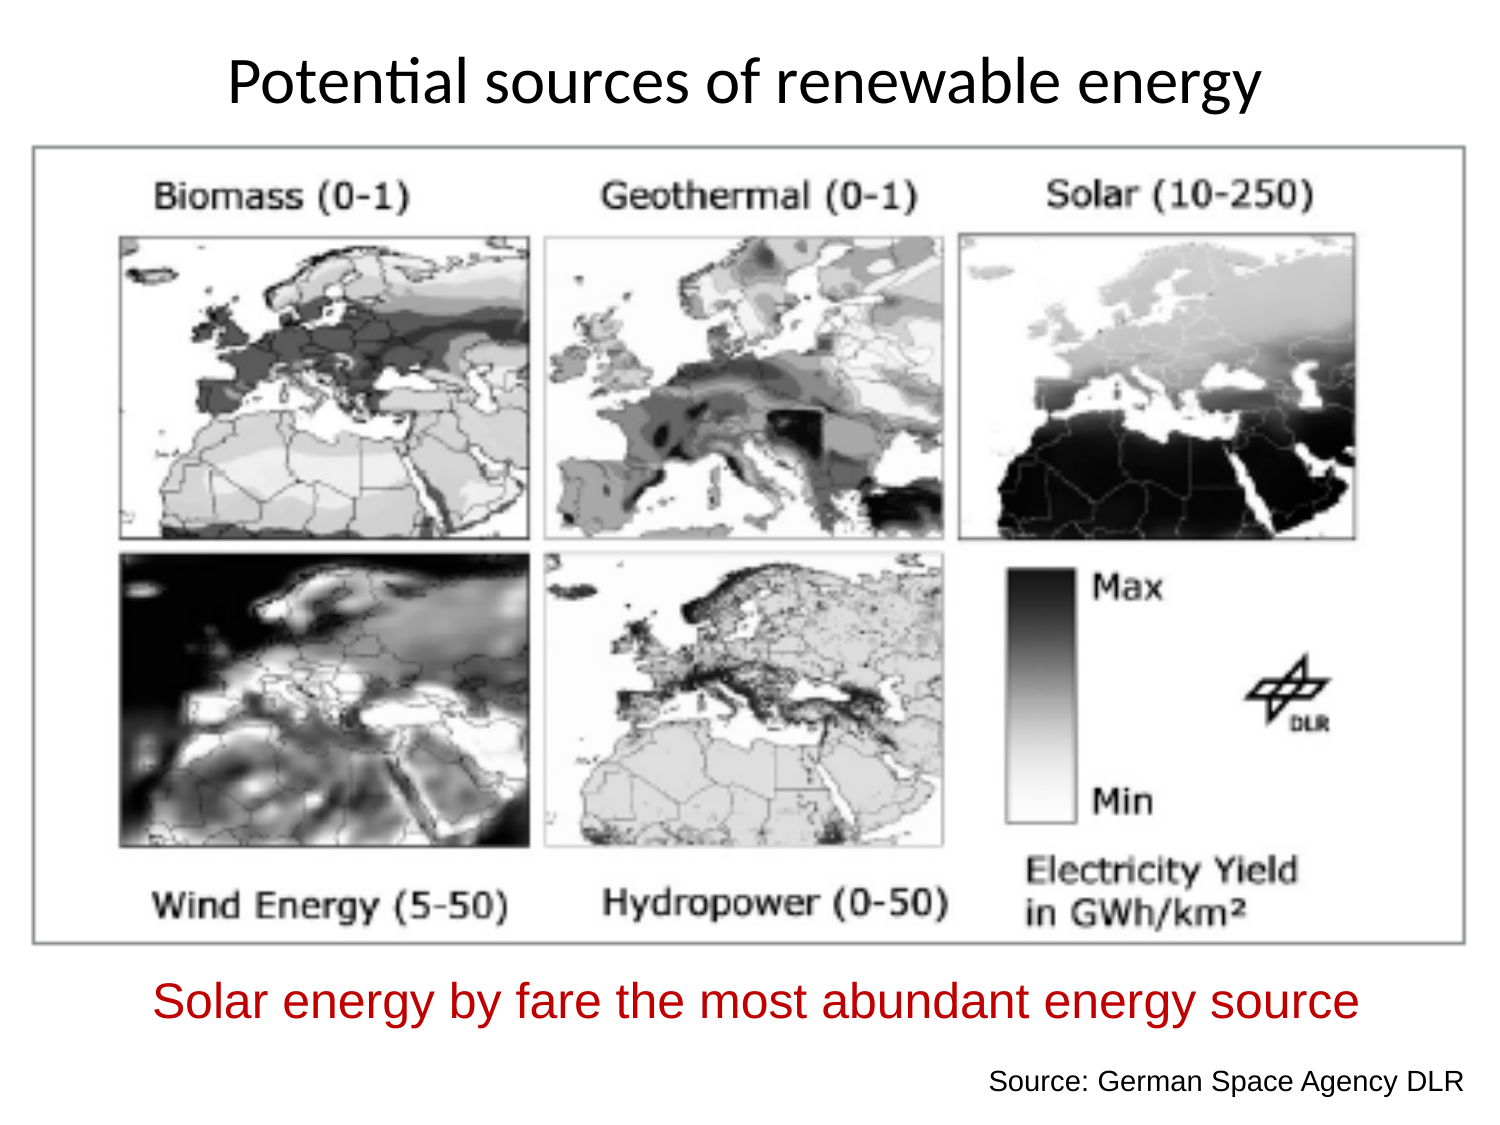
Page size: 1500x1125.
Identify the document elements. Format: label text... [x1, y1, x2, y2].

picture [23, 140, 1477, 953]
text_box Solar energy by fare the most abundant energy source [137, 961, 1377, 1036]
title Potential sources of renewable energy [70, 23, 1421, 131]
text_box Source: German Space Agency DLR [973, 1054, 1481, 1105]
